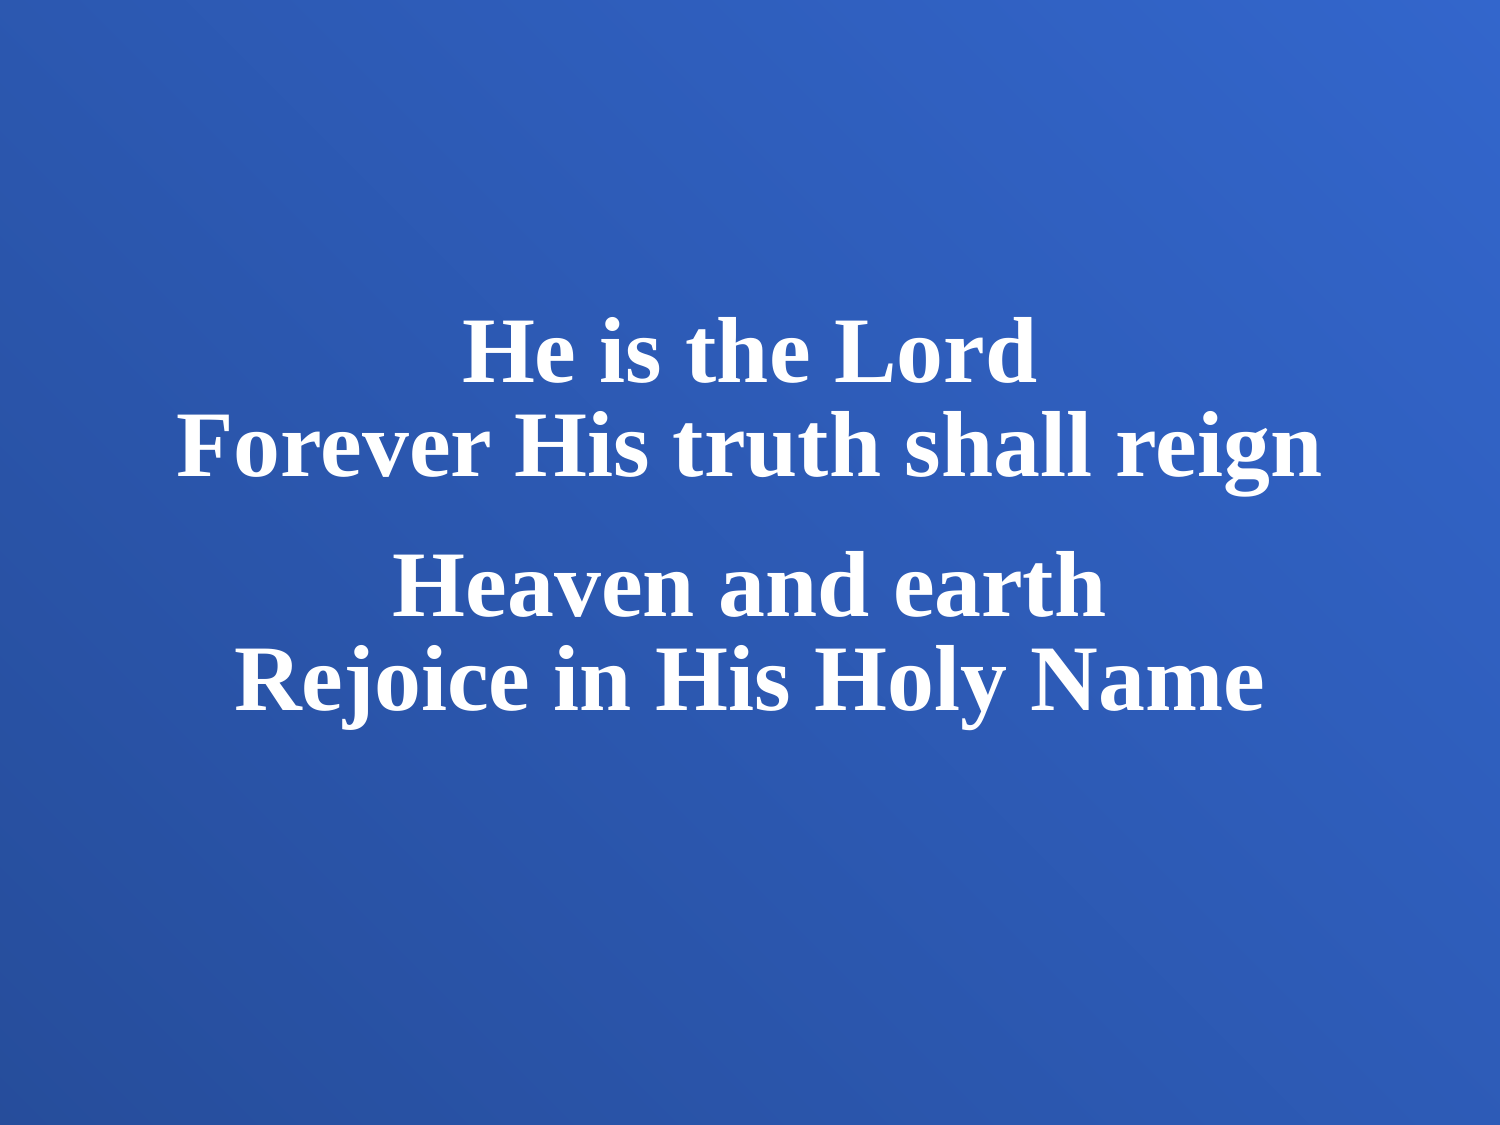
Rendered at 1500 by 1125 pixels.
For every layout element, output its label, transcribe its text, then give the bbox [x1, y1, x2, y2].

text_box He is the Lord Forever His truth shall reign Heaven and earth Rejoice in His Holy Name [0, 299, 1500, 737]
